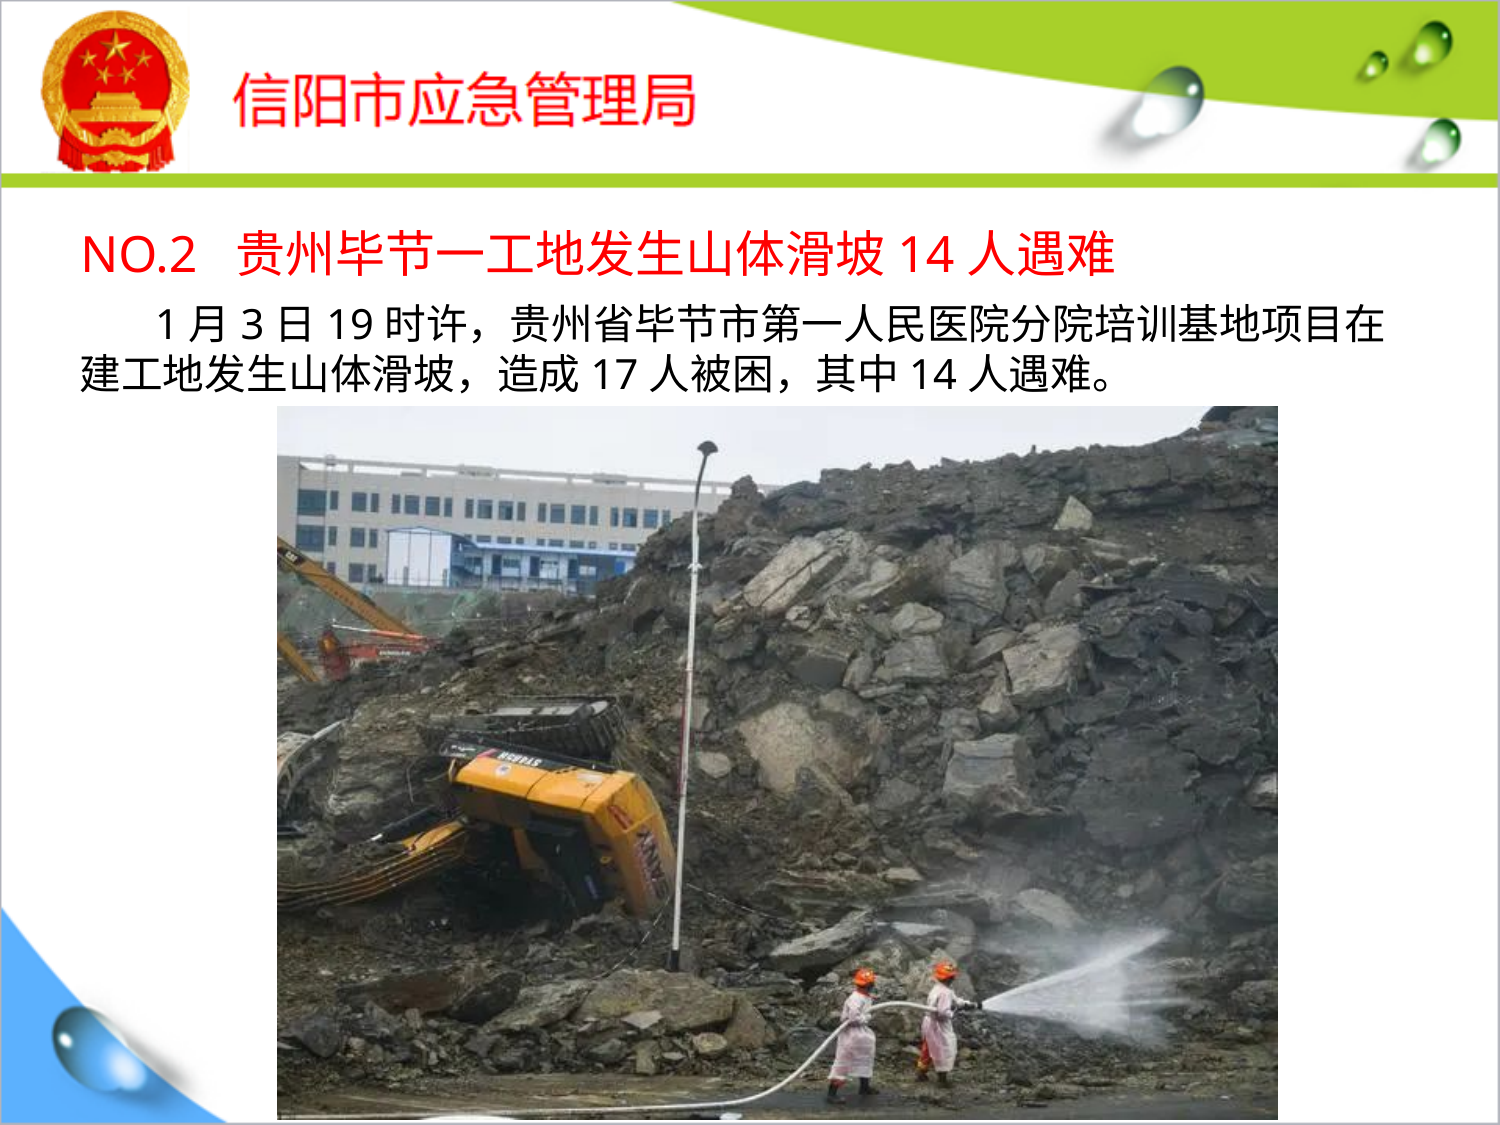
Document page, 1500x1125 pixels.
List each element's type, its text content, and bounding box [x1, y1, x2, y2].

text_box NO.2 贵州毕节一工地发生山体滑坡14人遇难 [65, 215, 1456, 291]
text_box 1月3日19时许，贵州省毕节市第一人民医院分院培训基地项目在建工地发生山体滑坡，造成17人被困，其中14人遇难。 [64, 290, 1425, 406]
picture [0, 0, 1500, 1125]
